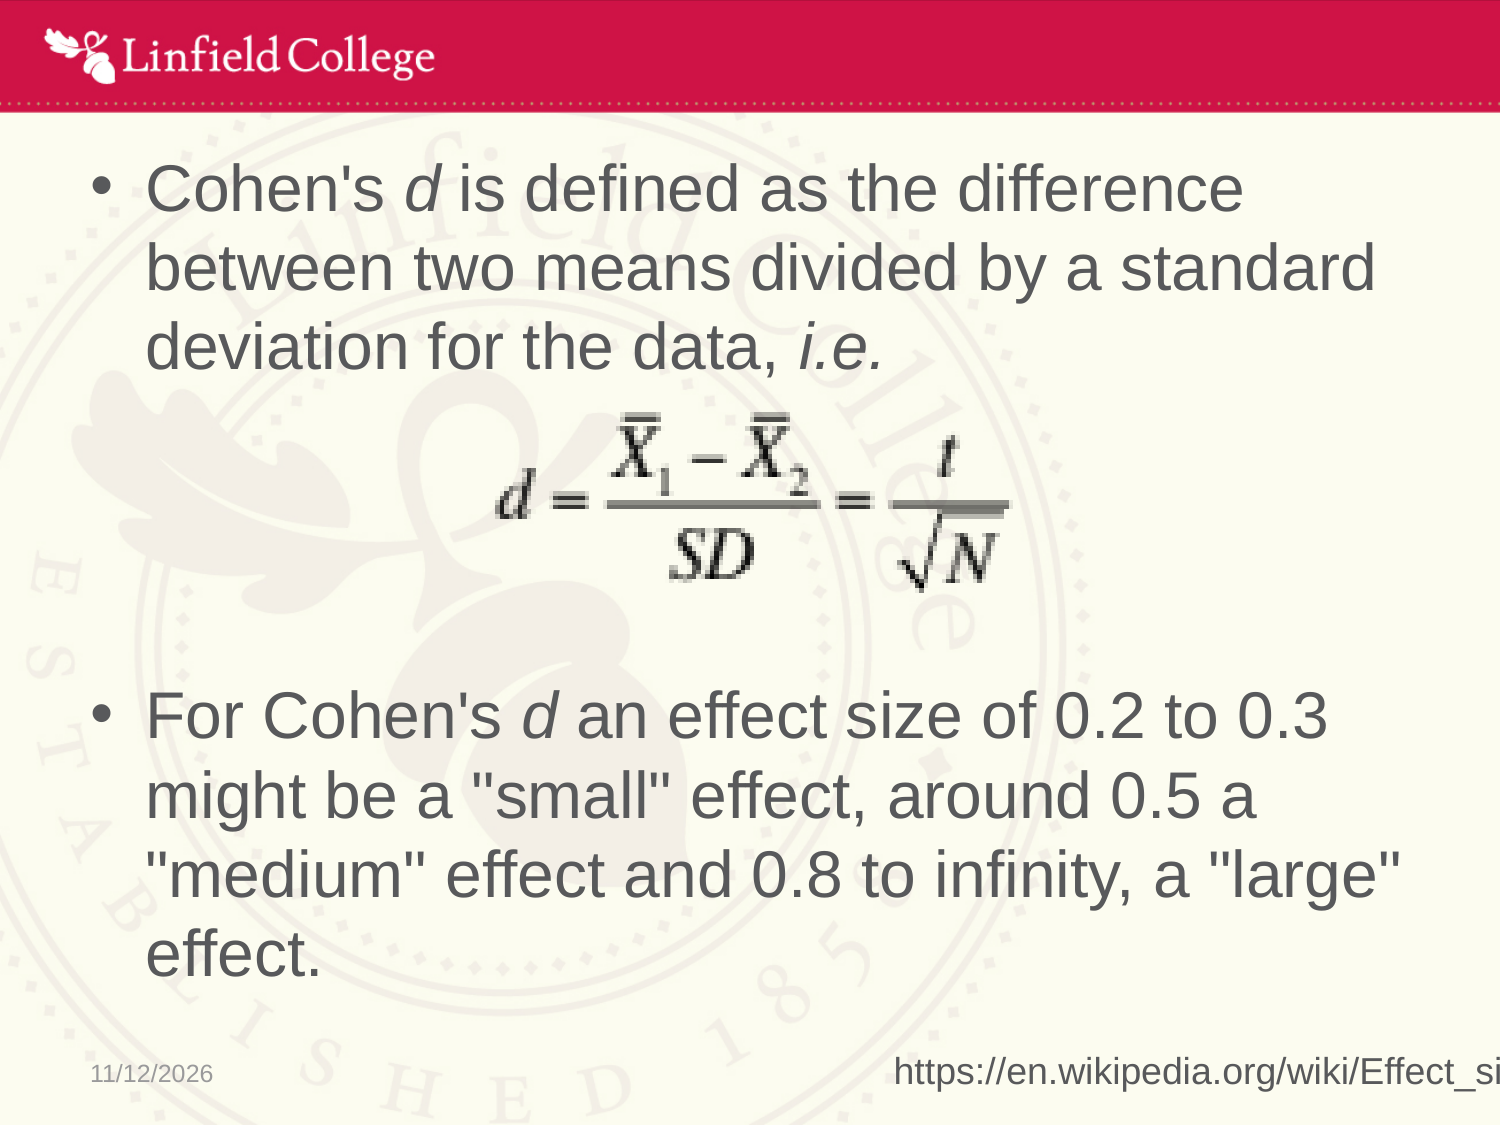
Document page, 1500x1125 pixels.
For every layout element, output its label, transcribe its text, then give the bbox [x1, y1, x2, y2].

text_box https://en.wikipedia.org/wiki/Effect_size [879, 1039, 1500, 1100]
list Cohen's d is defined as the difference between two means divided by a standard deviation for the data, i.e. For Cohen's d an effect size of 0.2 to 0.3 might be a "small" effect, around 0.5 a "medium" effect and 0.8 to infinity, a "large" effect. [75, 137, 1425, 1005]
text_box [487, 399, 1018, 599]
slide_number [75, 1042, 425, 1103]
picture [0, 0, 1500, 1125]
